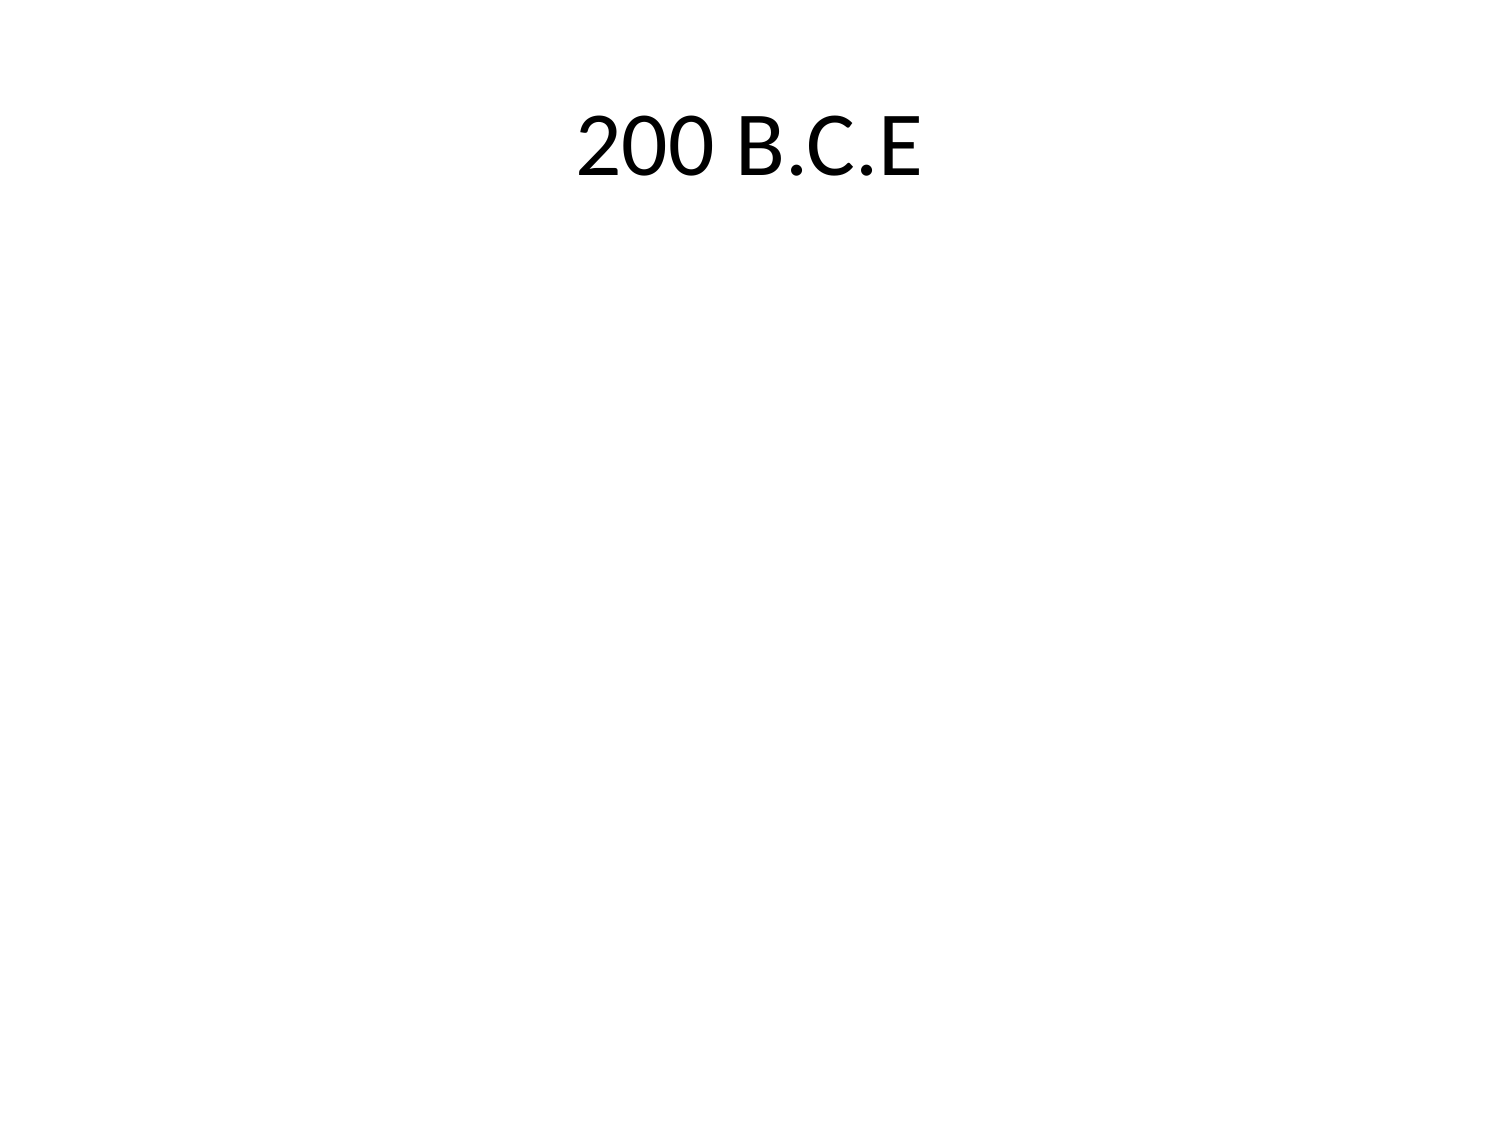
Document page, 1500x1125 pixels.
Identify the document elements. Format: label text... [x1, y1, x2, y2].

title 200 B.C.E [75, 45, 1425, 233]
